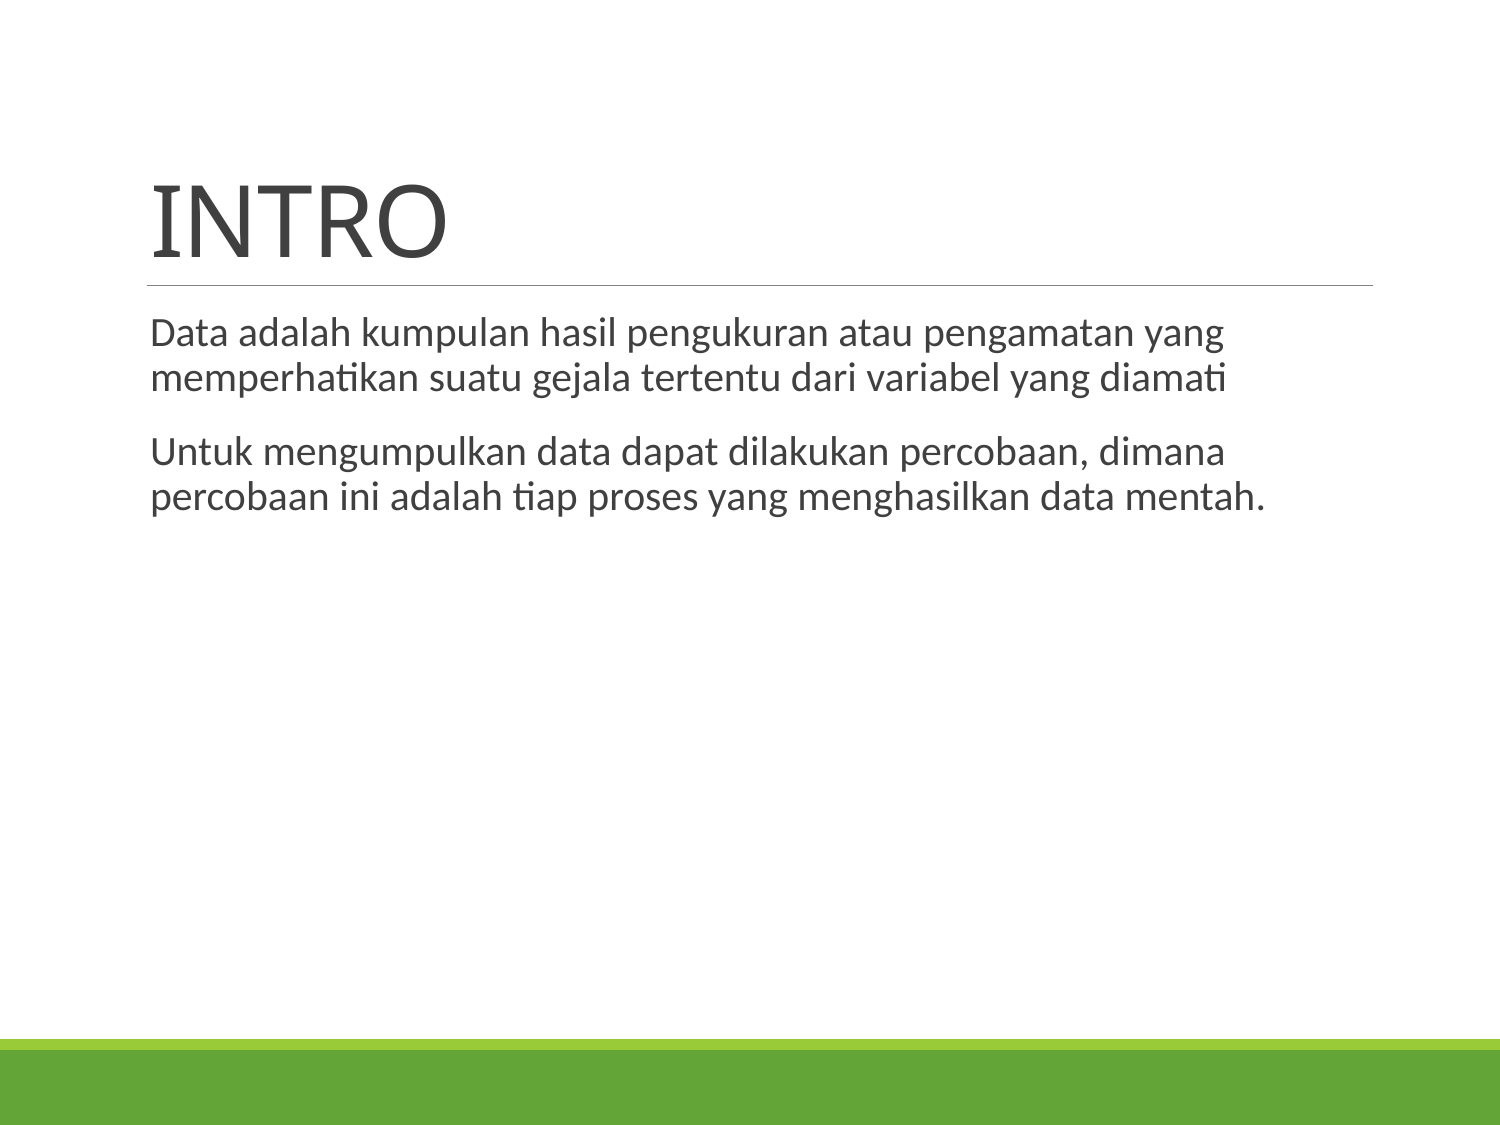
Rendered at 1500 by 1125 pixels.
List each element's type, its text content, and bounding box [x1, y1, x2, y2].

title INTRO [135, 47, 1373, 285]
list Data adalah kumpulan hasil pengukuran atau pengamatan yang memperhatikan suatu gejala tertentu dari variabel yang diamati Untuk mengumpulkan data dapat dilakukan percobaan, dimana percobaan ini adalah tiap proses yang menghasilkan data mentah. [135, 302, 1373, 963]
